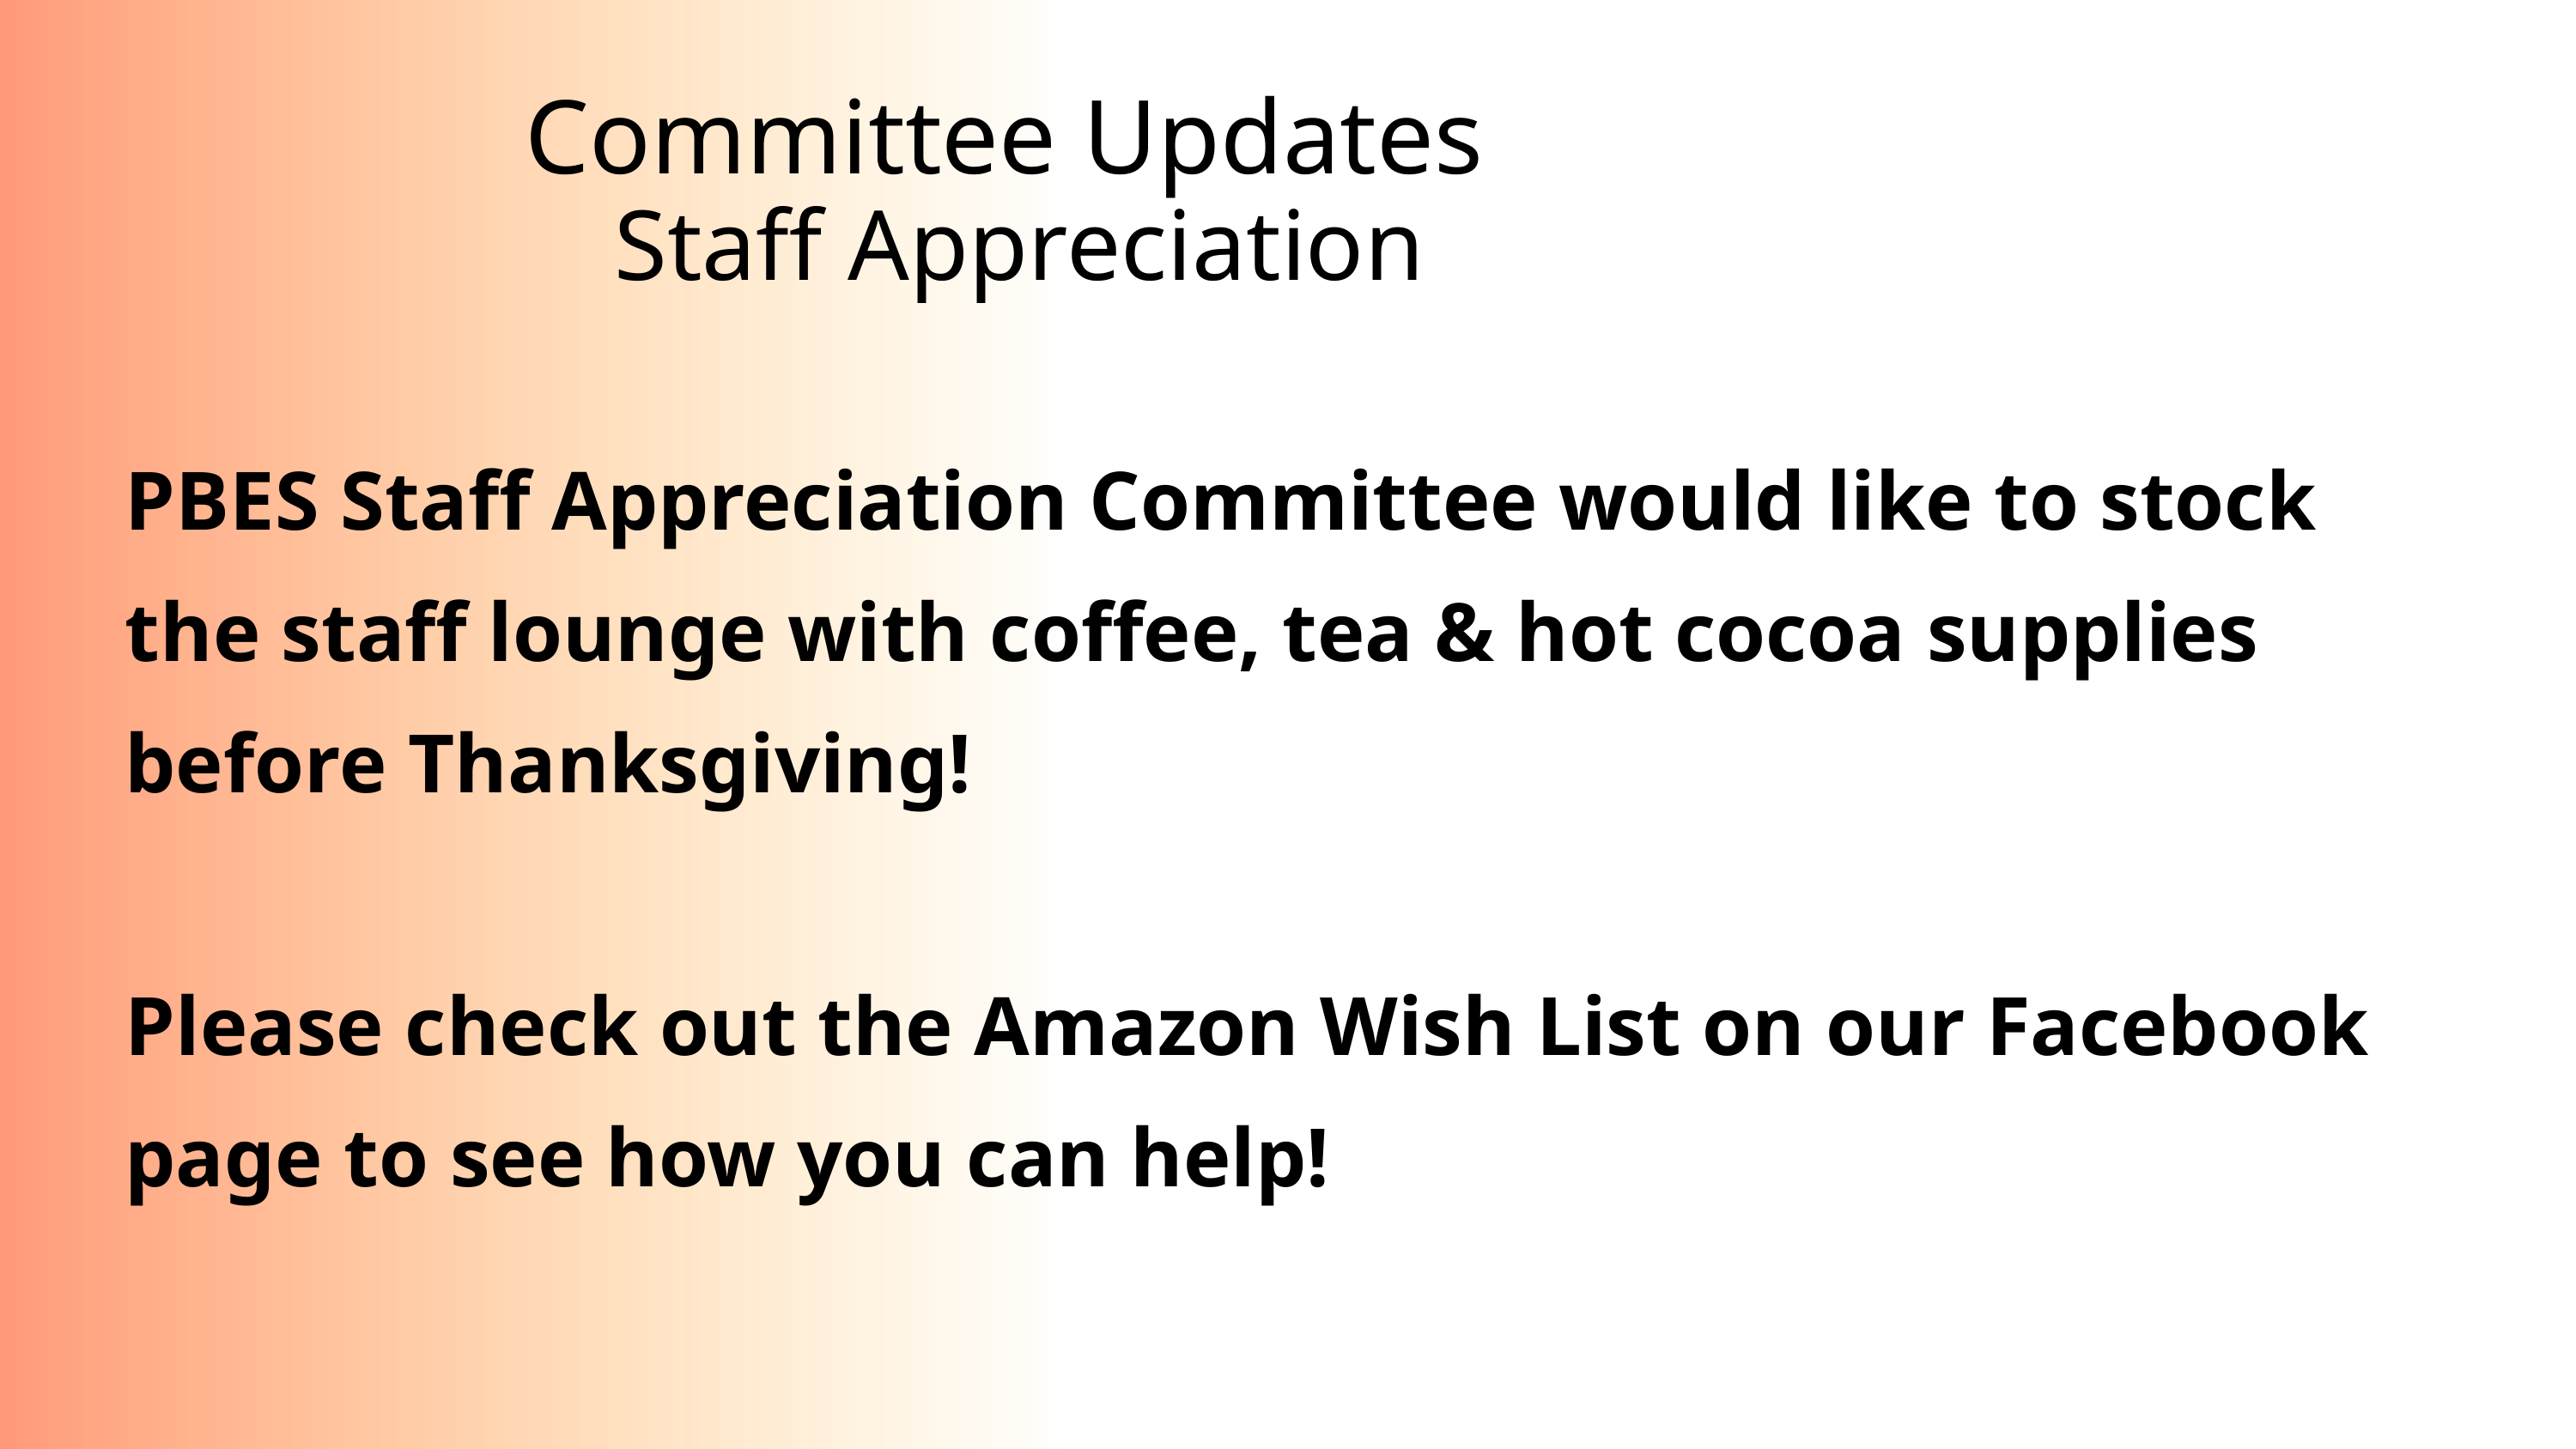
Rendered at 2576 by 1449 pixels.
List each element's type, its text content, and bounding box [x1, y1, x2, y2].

text_box PBES Staff Appreciation Committee would like to stock the staff lounge with coffee, tea & hot cocoa supplies before Thanksgiving! Please check out the Amazon Wish List on our Facebook page to see how you can help! [125, 415, 2451, 1335]
text_box Committee Updates [525, 59, 1600, 172]
text_box Staff Appreciation [409, 172, 1631, 300]
text_box [0, 0, 1070, 1449]
